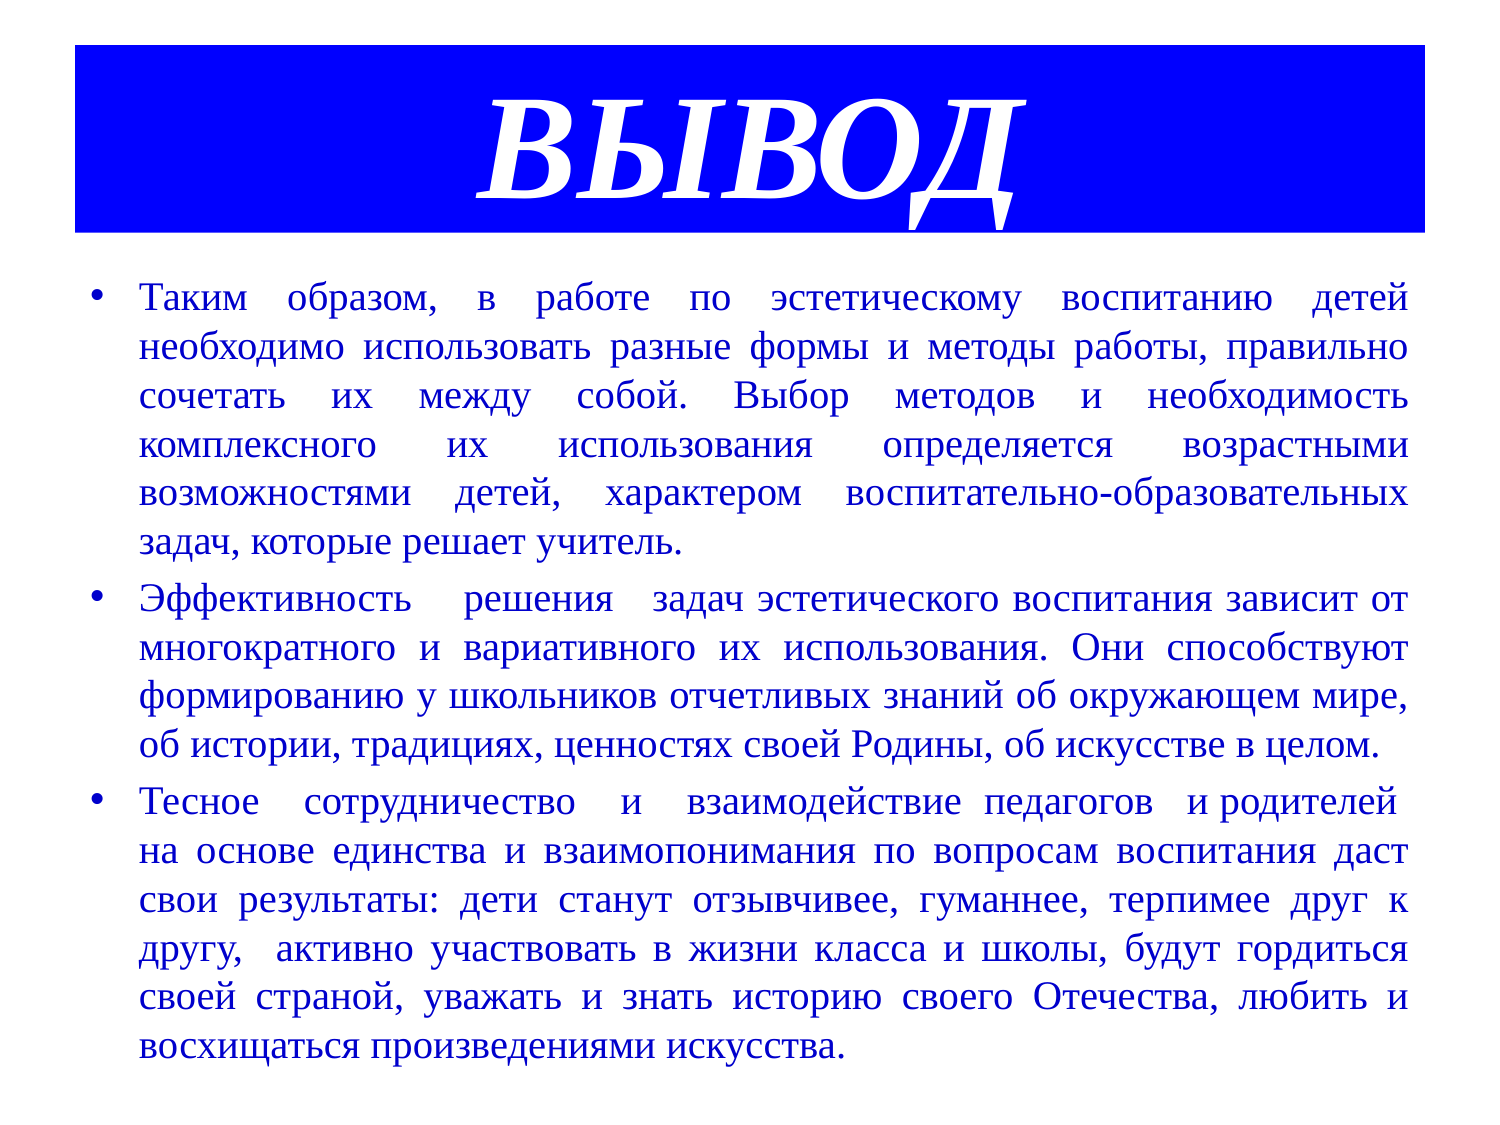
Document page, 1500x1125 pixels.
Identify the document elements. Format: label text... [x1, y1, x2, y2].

title ВЫВОД [75, 45, 1425, 233]
list Таким образом, в работе по эстетическому воспитанию детей необходимо использовать разные формы и методы работы, правильно сочетать их между собой. Выбор методов и необходимость комплексного их использования определяется возрастными возможностями детей, характером воспитательно-образовательных задач, которые решает учитель. Эффективность решения задач эстетического воспитания зависит от многократного и вариативного их использования. Они способствуют формированию у школьников отчетливых знаний об окружающем мире, об истории, традициях, ценностях своей Родины, об искусстве в целом. Тесное сотрудничество и взаимодействие педагогов и родителей на основе единства и взаимопонимания по вопросам воспитания даст свои результаты: дети станут отзывчивее, гуманнее, терпимее друг к другу, активно участвовать в жизни класса и школы, будут гордиться своей страной, уважать и знать историю своего Отечества, любить и восхищаться произведениями искусства. [75, 262, 1425, 1125]
